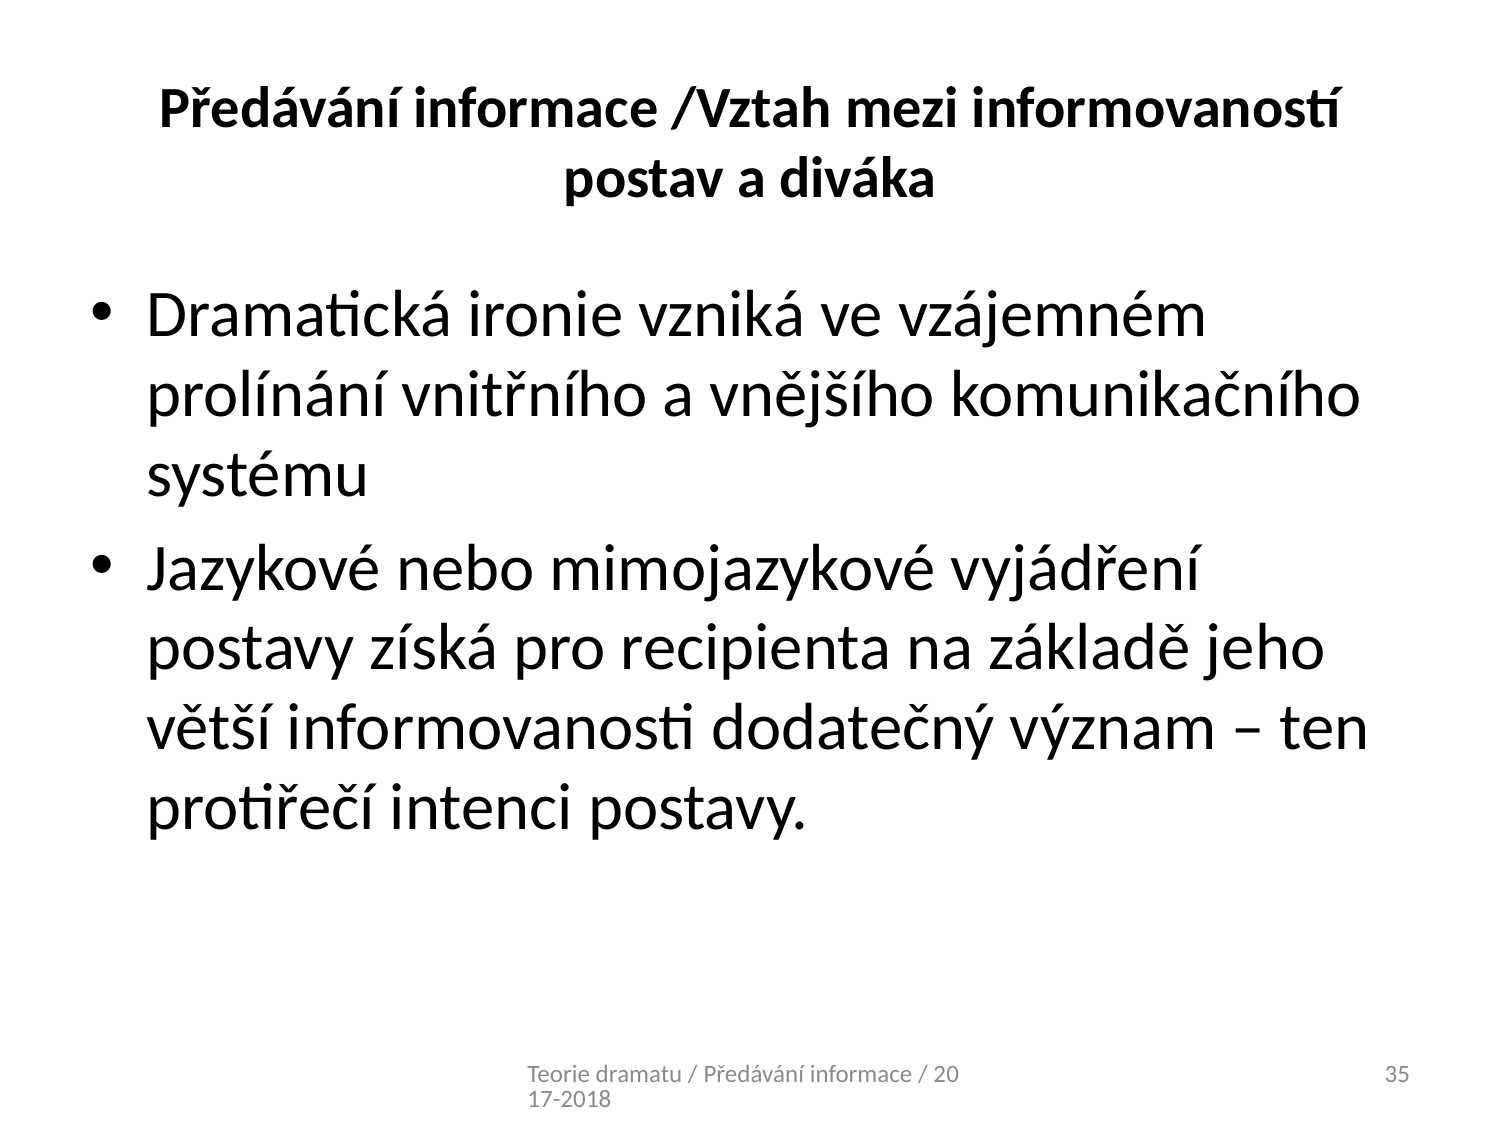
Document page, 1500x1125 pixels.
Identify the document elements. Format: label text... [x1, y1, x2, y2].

footer Teorie dramatu / Předávání informace / 2017-2018 [512, 1042, 988, 1103]
slide_number 35 [1074, 1042, 1425, 1103]
list Dramatická ironie vzniká ve vzájemném prolínání vnitřního a vnějšího komunikačního systému Jazykové nebo mimojazykové vyjádření postavy získá pro recipienta na základě jeho větší informovanosti dodatečný význam – ten protiřečí intenci postavy. [75, 262, 1425, 1005]
title Předávání informace /Vztah mezi informovaností postav a diváka [75, 45, 1425, 233]
